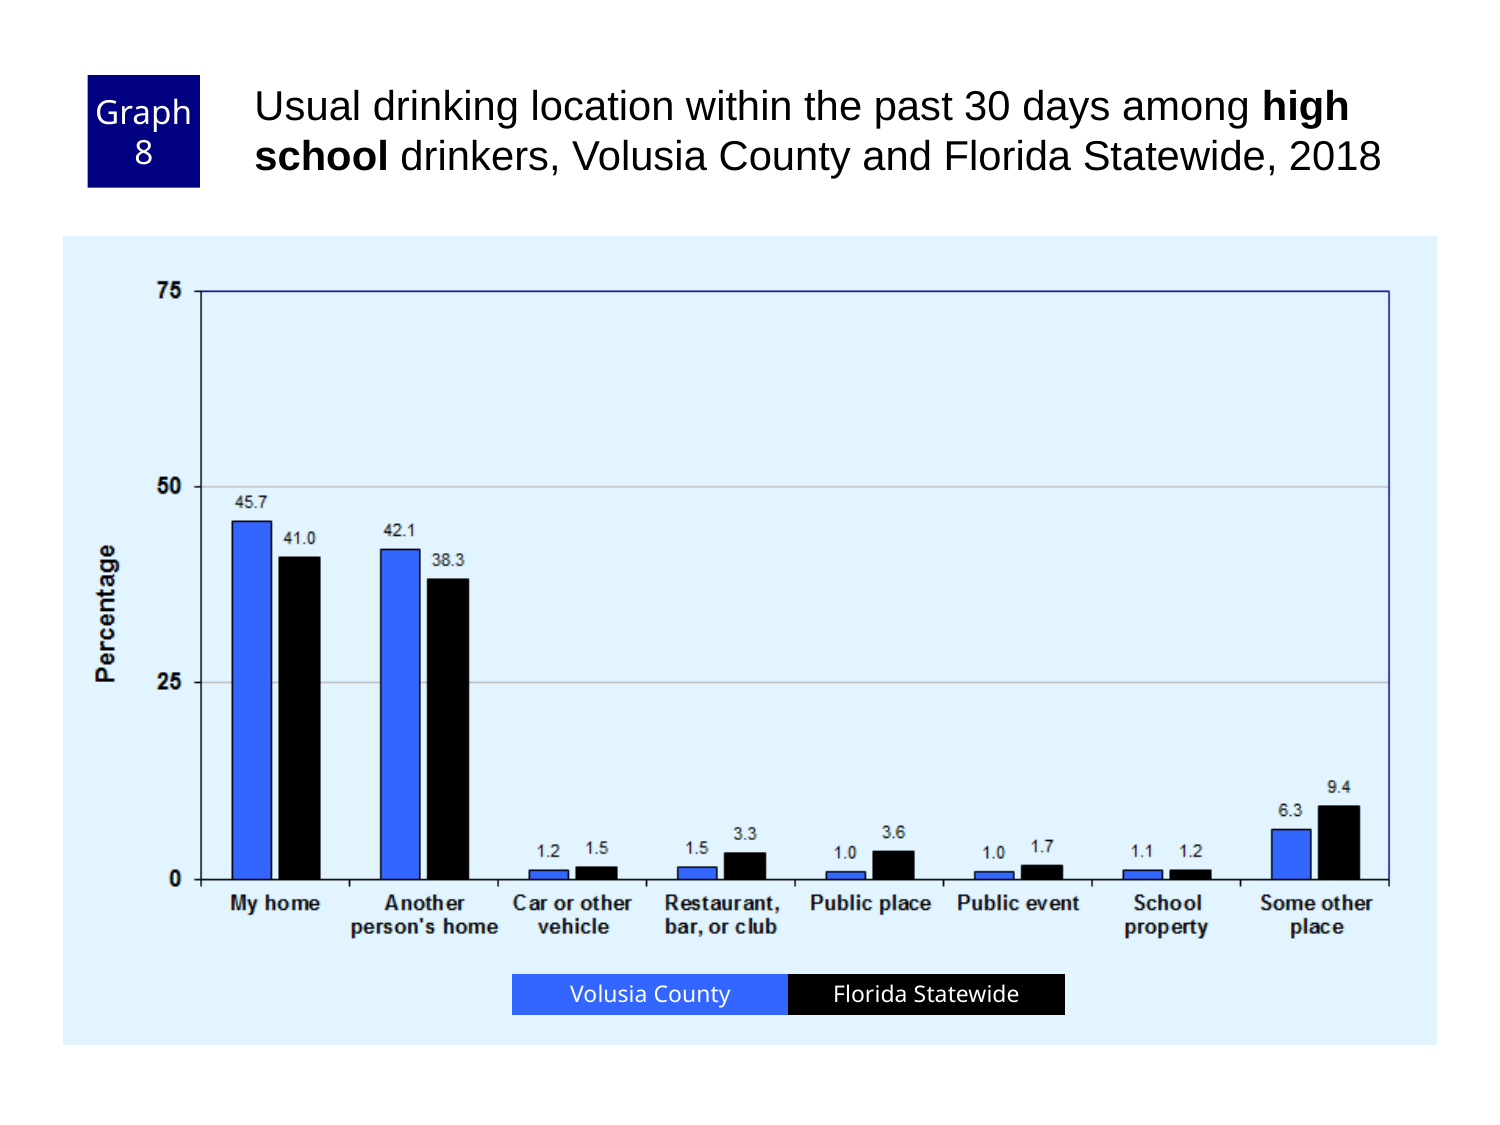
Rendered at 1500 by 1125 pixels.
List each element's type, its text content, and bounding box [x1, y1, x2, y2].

text_box Usual drinking location within the past 30 days among high school drinkers, Volusia County and Florida Statewide, 2018 [249, 75, 1438, 200]
picture [62, 236, 1437, 1046]
text_box Graph 8 [87, 75, 200, 188]
